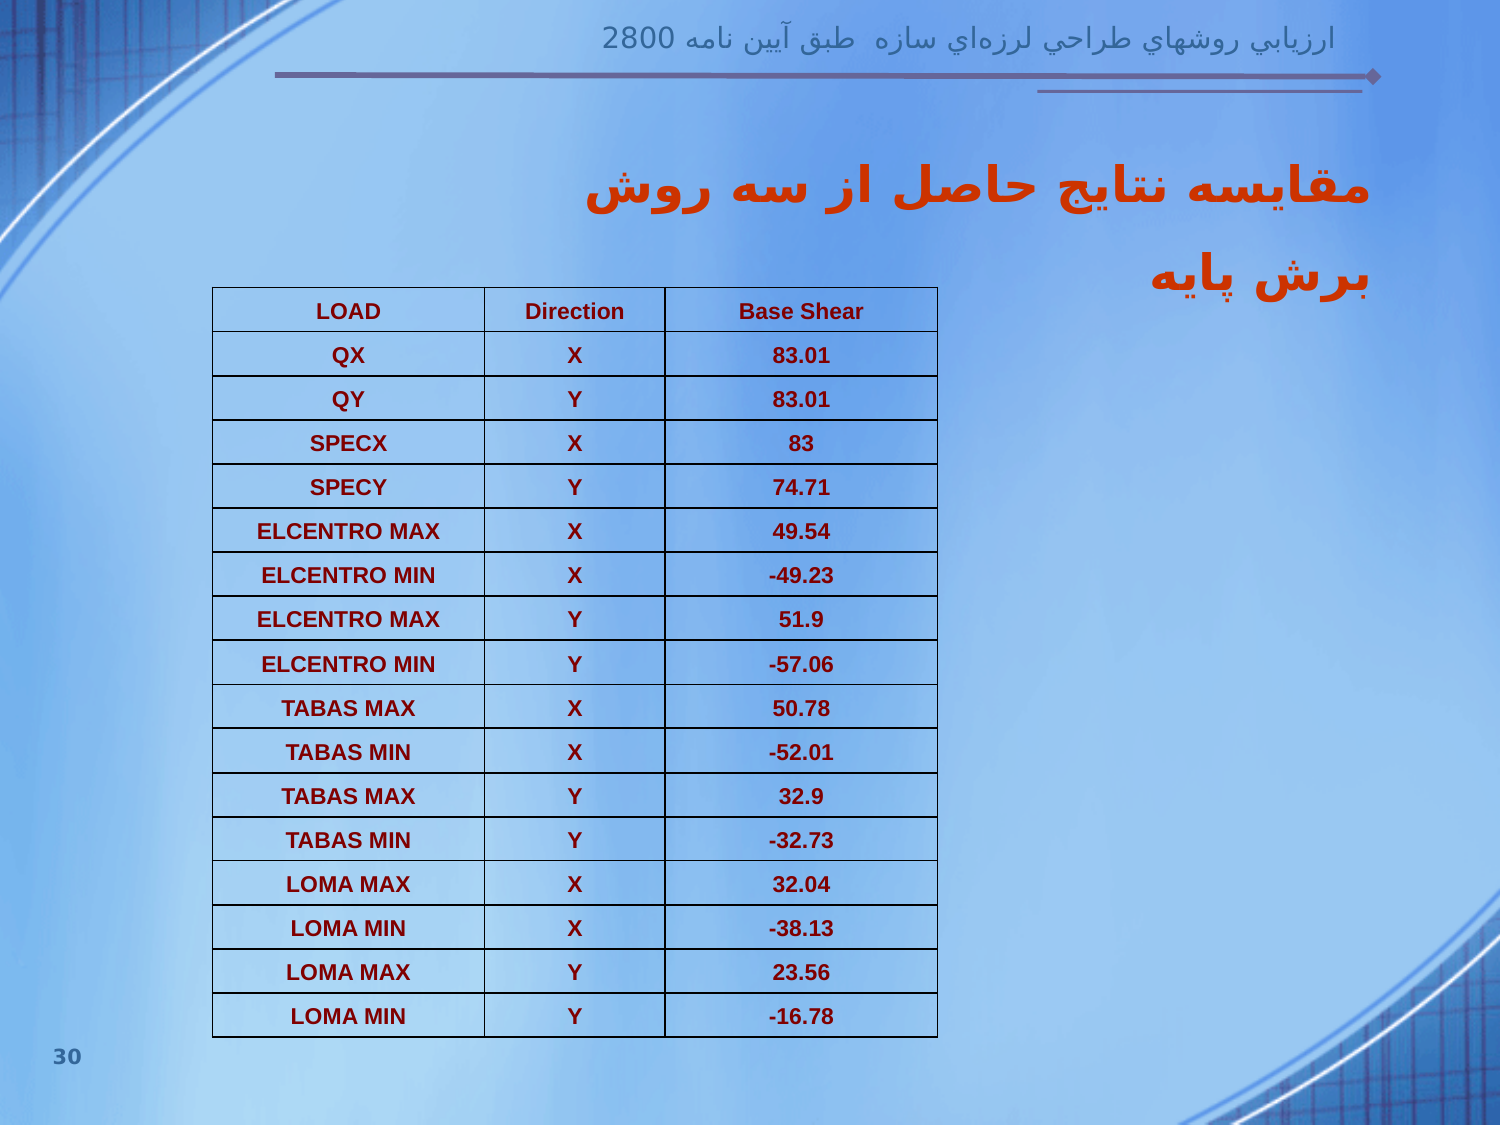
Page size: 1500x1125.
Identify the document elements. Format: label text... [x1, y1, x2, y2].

table_cell Y [485, 950, 664, 992]
table_cell LOMA MAX [213, 950, 484, 992]
table_cell TABAS MAX [213, 774, 484, 816]
table_cell 32.04 [666, 861, 937, 904]
table_cell ELCENTRO MAX [213, 597, 484, 639]
table_cell 74.71 [666, 465, 937, 507]
table_cell 32.9 [666, 774, 937, 816]
table_cell LOMA MAX [213, 861, 484, 904]
table_cell TABAS MAX [213, 685, 484, 727]
table_cell X [485, 861, 664, 904]
table_cell -49.23 [666, 553, 937, 595]
table_cell 83 [666, 421, 937, 463]
table_cell Y [485, 597, 664, 639]
table_cell LOMA MIN [213, 994, 484, 1036]
table_header Base Shear [666, 288, 937, 331]
table_cell X [485, 509, 664, 551]
table_cell 50.78 [666, 685, 937, 727]
table_cell X [485, 553, 664, 595]
table_cell X [485, 421, 664, 463]
table_cell -16.78 [666, 994, 937, 1036]
table_cell ELCENTRO MIN [213, 641, 484, 684]
table_cell X [485, 906, 664, 948]
table_cell Y [485, 994, 664, 1036]
table_cell Y [485, 774, 664, 816]
table_cell -38.13 [666, 906, 937, 948]
table_cell SPECY [213, 465, 484, 507]
table_cell QY [213, 377, 484, 419]
table_header Direction [485, 288, 664, 331]
table_cell ELCENTRO MIN [213, 553, 484, 595]
table_cell 23.56 [666, 950, 937, 992]
table_cell ELCENTRO MAX [213, 509, 484, 551]
table_cell X [485, 332, 664, 375]
table_cell SPECX [213, 421, 484, 463]
table_cell Y [485, 818, 664, 860]
table_cell X [485, 685, 664, 727]
table_cell TABAS MIN [213, 818, 484, 860]
slide_number 30 [37, 1024, 351, 1088]
table_cell 49.54 [666, 509, 937, 551]
table_cell -57.06 [666, 641, 937, 684]
text_box مقايسه نتايج حاصل از سه روش برش پايه [137, 127, 1388, 308]
table_cell 51.9 [666, 597, 937, 639]
table_cell -32.73 [666, 818, 937, 860]
table_cell X [485, 729, 664, 772]
table_cell LOMA MIN [213, 906, 484, 948]
table_cell Y [485, 377, 664, 419]
table_cell Y [485, 641, 664, 684]
table_cell TABAS MIN [213, 729, 484, 772]
table_cell Y [485, 465, 664, 507]
table_cell 83.01 [666, 377, 937, 419]
table_cell -52.01 [666, 729, 937, 772]
picture [0, 0, 1500, 1125]
table_cell QX [213, 332, 484, 375]
table_header LOAD [213, 288, 484, 331]
table_cell 83.01 [666, 332, 937, 375]
